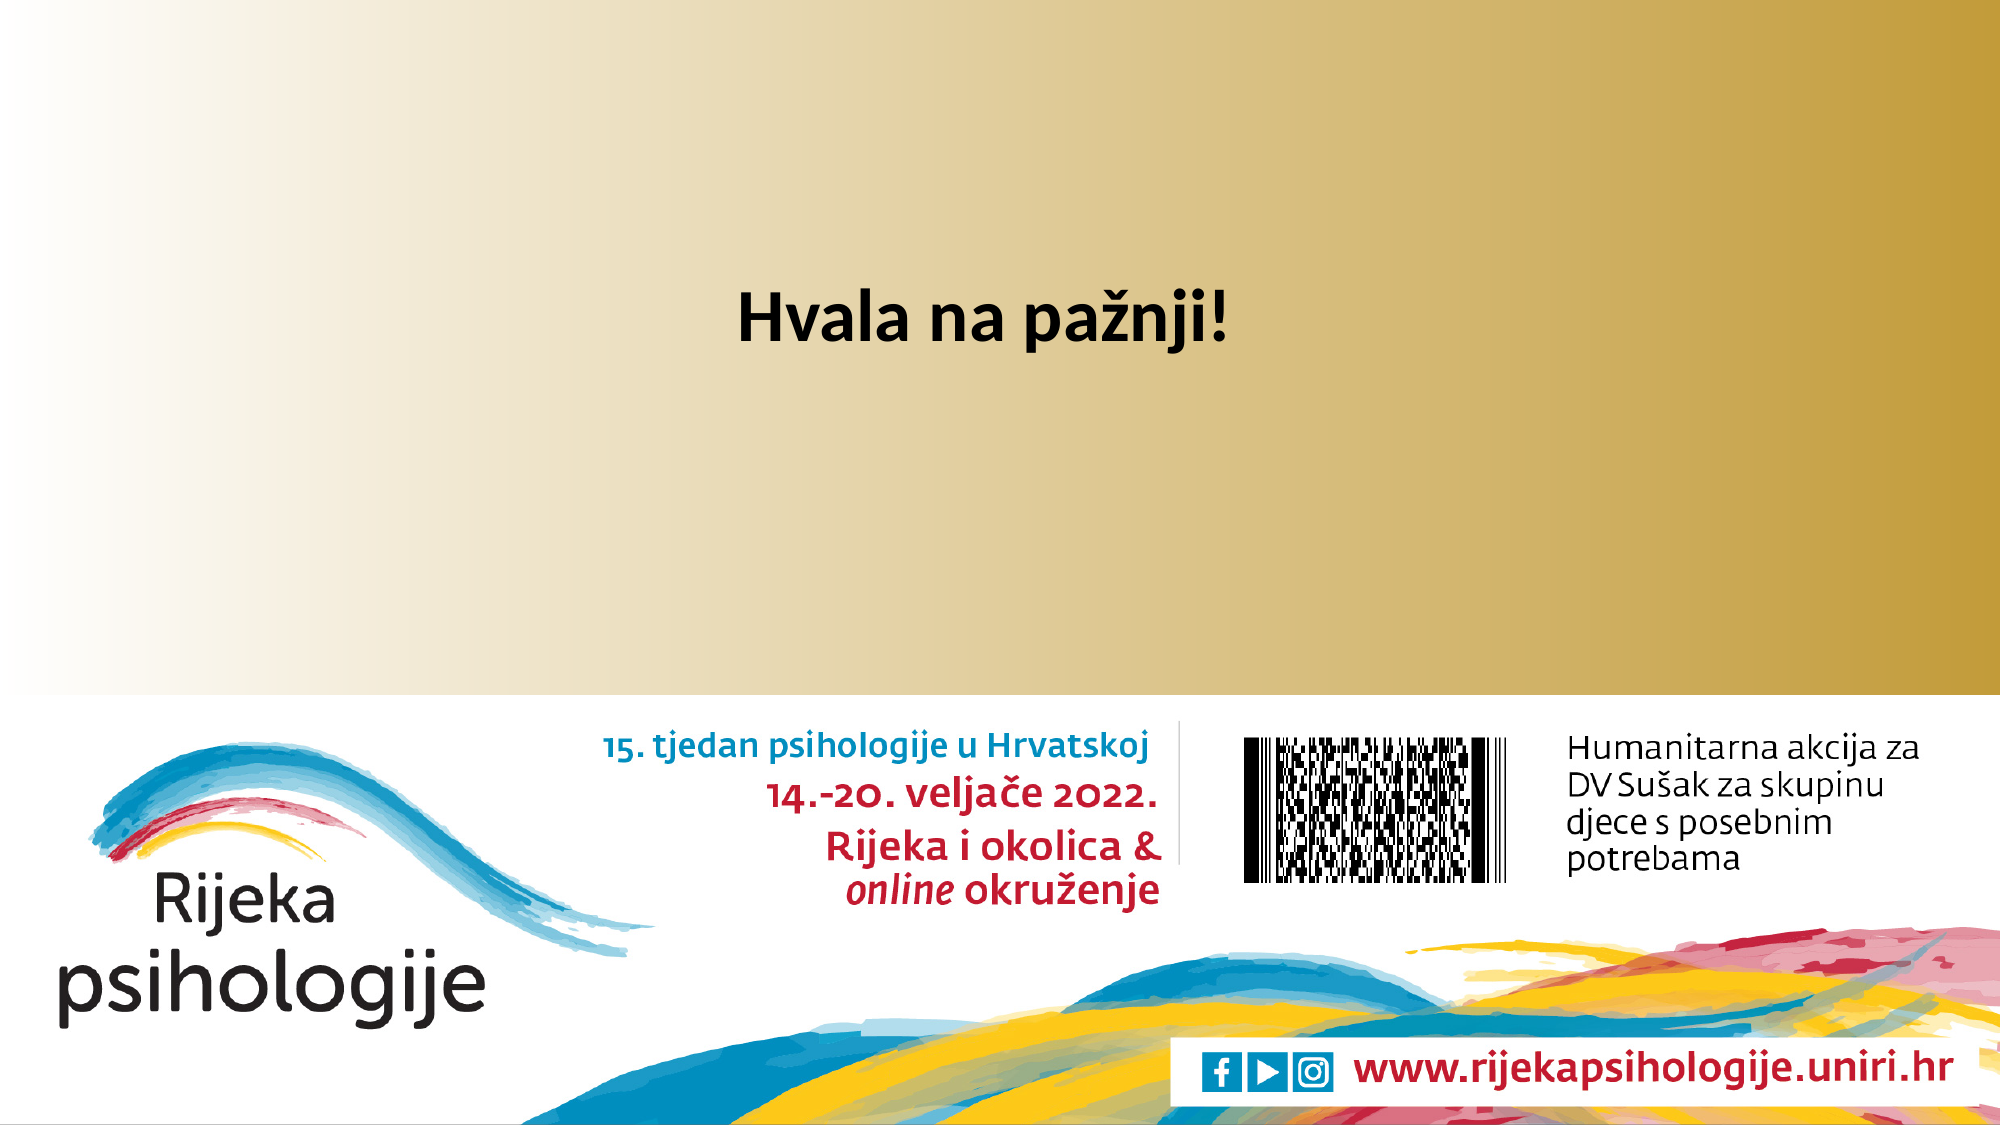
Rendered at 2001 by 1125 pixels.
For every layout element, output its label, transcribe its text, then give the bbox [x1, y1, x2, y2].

picture [0, 695, 2000, 1125]
text_box Hvala na pažnji! [485, 258, 1486, 364]
